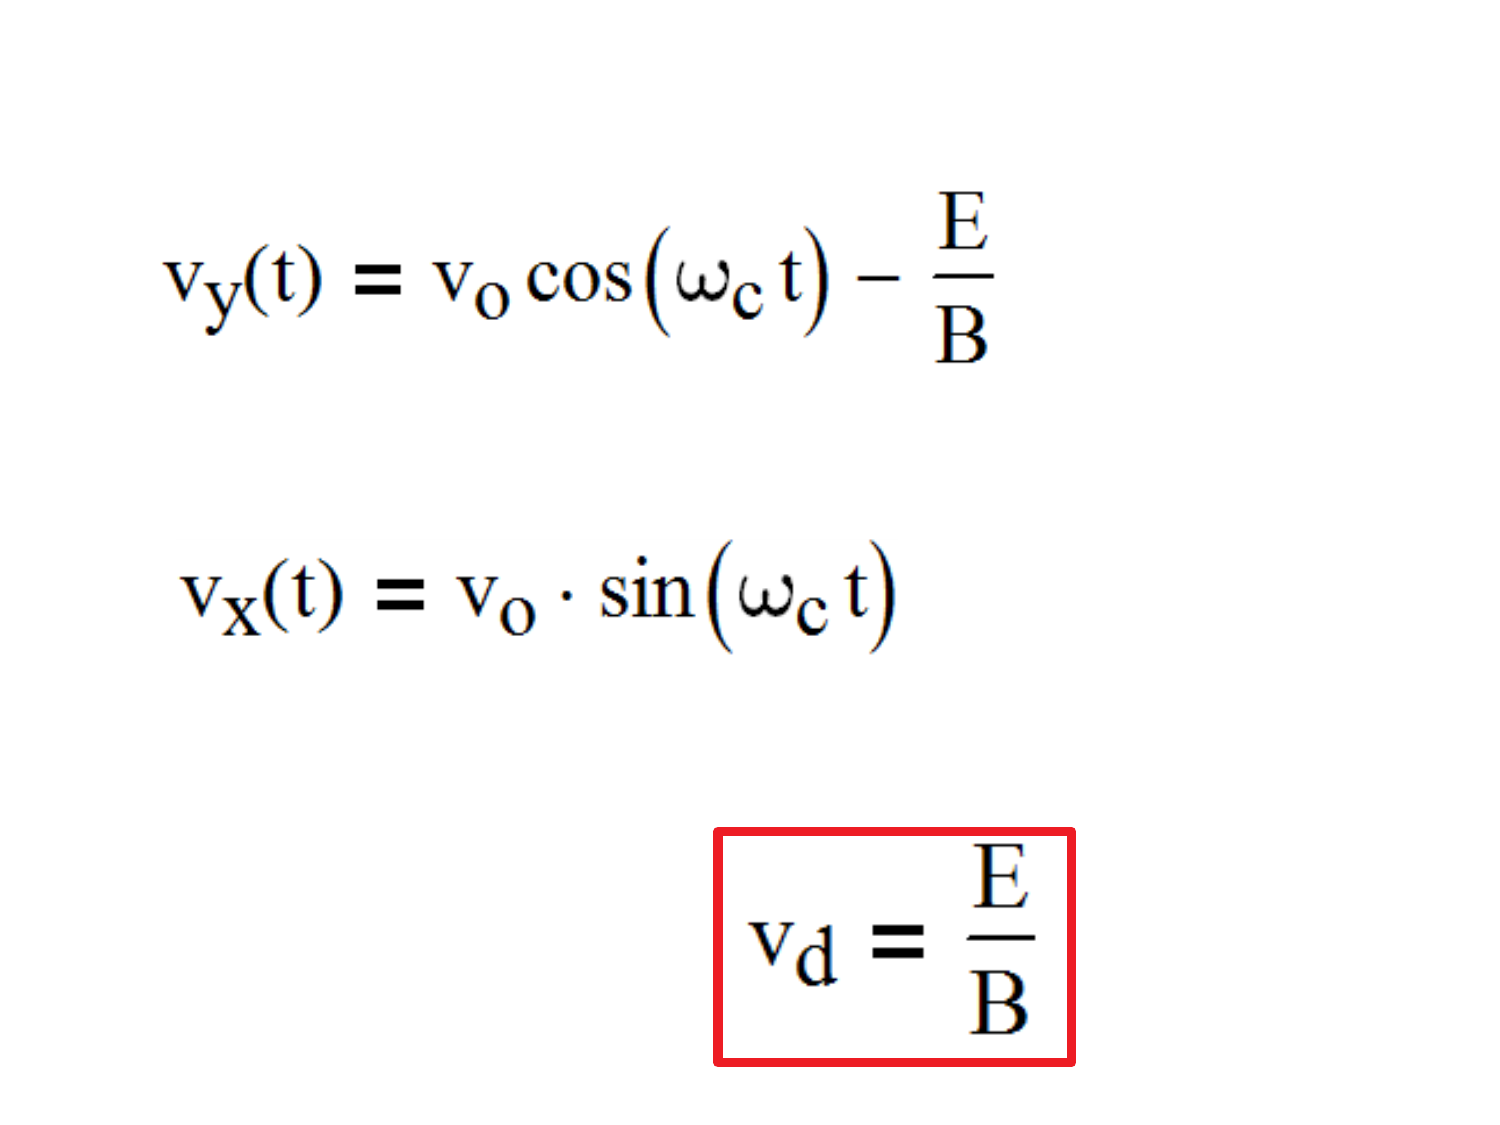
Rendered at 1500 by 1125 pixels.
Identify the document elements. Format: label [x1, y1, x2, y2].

text_box [1044, 829, 1073, 1065]
picture [176, 538, 898, 658]
picture [159, 172, 999, 386]
text_box [716, 829, 741, 1065]
picture [744, 822, 1041, 1060]
